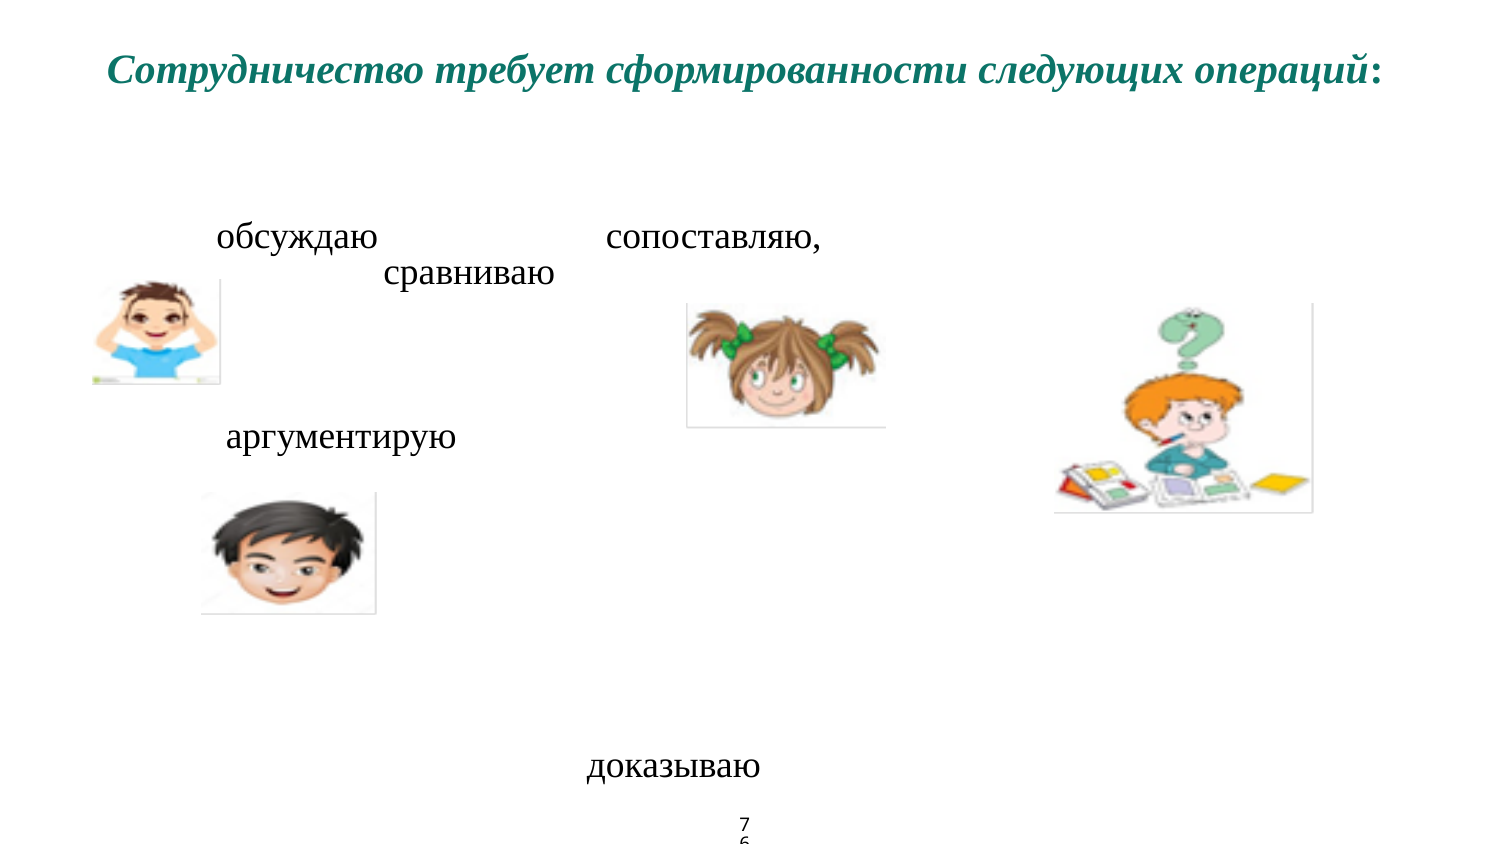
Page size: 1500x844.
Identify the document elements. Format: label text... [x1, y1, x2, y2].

picture [92, 279, 224, 387]
picture [684, 303, 887, 431]
picture [201, 492, 380, 618]
list Сотрудничество требует сформированности следующих операций: обсуждаю сопоставляю, сравниваю аргументирую доказываю [74, 93, 1426, 825]
slide_number 76 [730, 804, 759, 844]
picture [1054, 303, 1318, 516]
